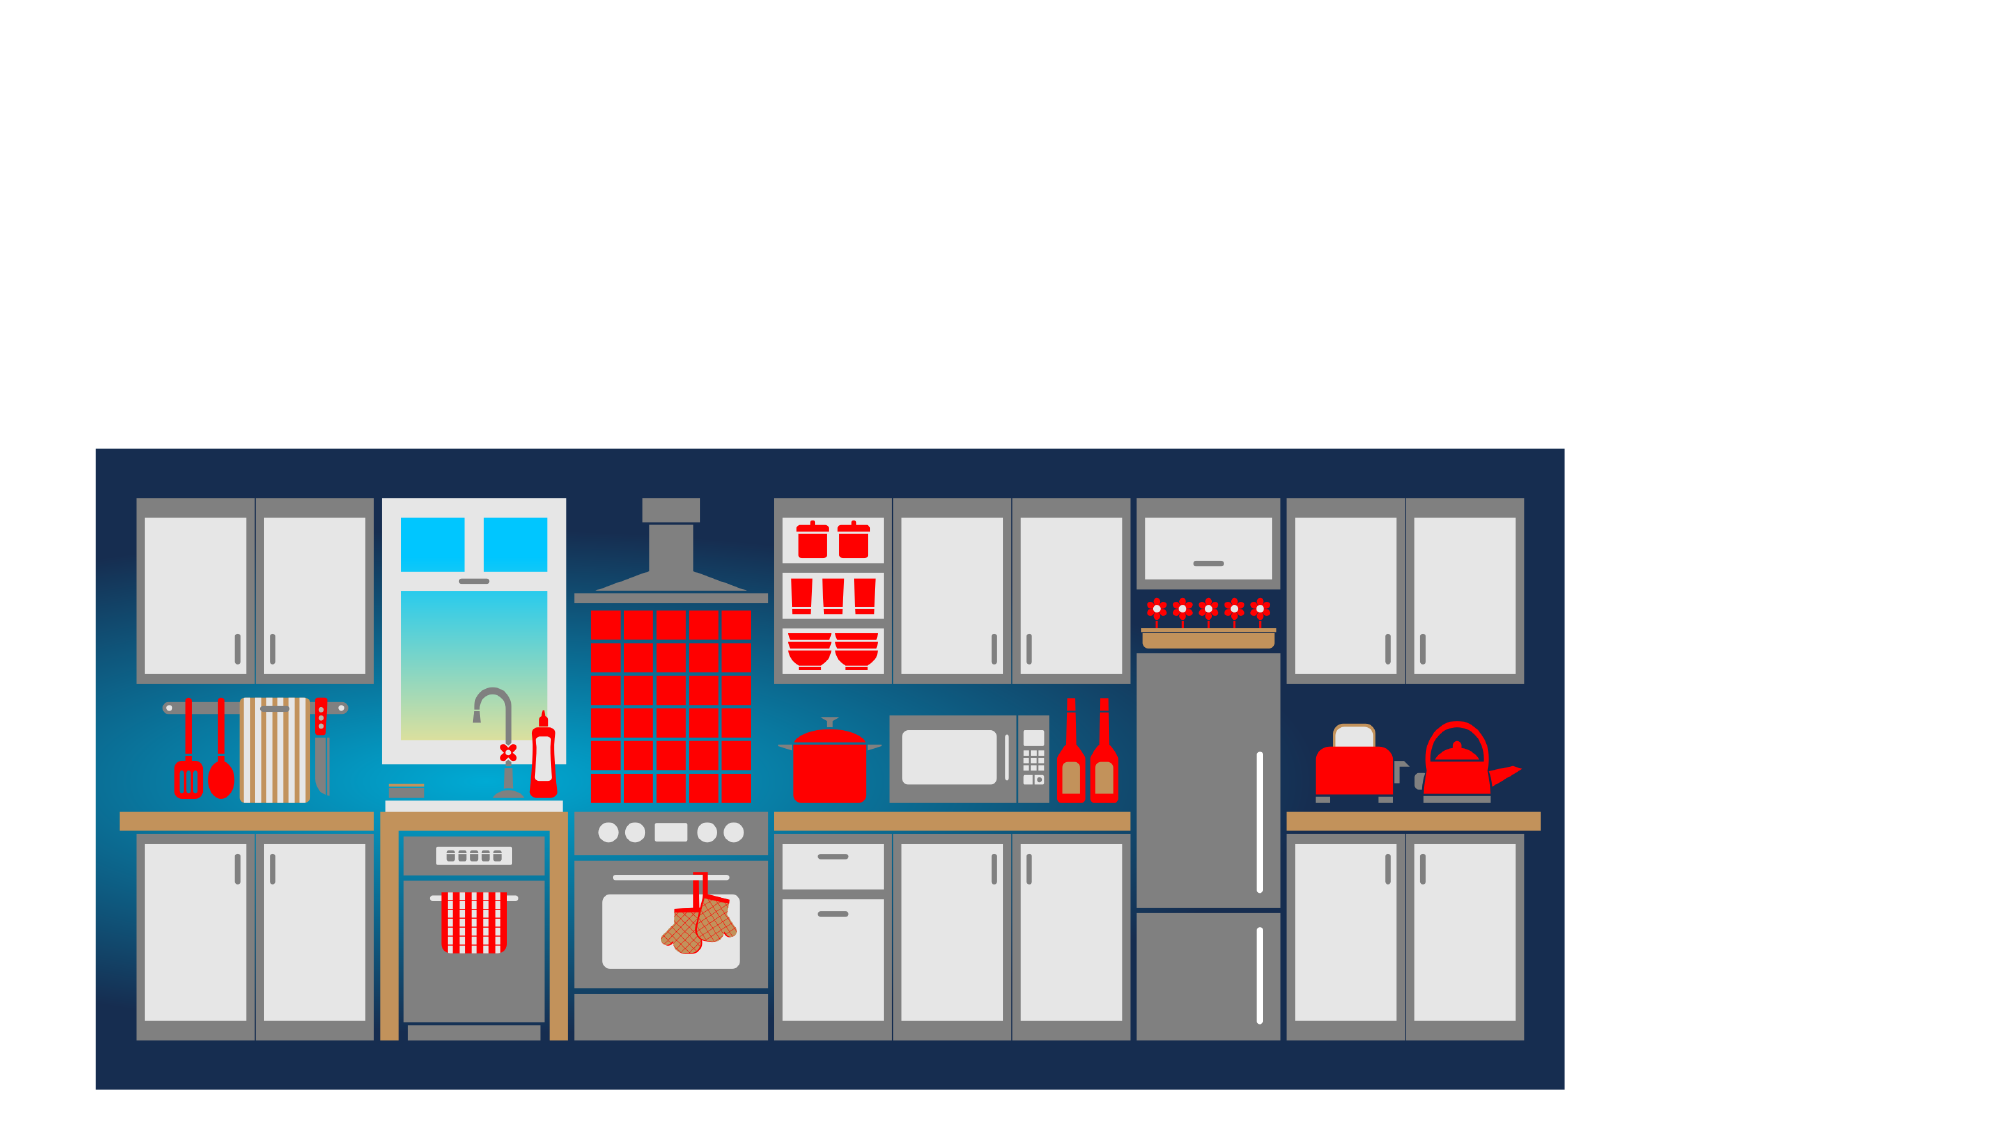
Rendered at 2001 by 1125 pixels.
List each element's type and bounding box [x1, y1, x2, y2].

picture [120, 812, 373, 830]
picture [624, 709, 652, 737]
picture [657, 709, 685, 737]
picture [722, 709, 750, 737]
picture [389, 789, 424, 797]
picture [591, 709, 620, 737]
picture [495, 791, 522, 797]
picture [505, 769, 512, 788]
picture [722, 741, 750, 770]
picture [657, 676, 685, 705]
picture [779, 745, 881, 802]
picture [591, 676, 620, 705]
picture [209, 757, 234, 798]
picture [690, 709, 718, 737]
picture [824, 718, 836, 727]
picture [657, 774, 685, 802]
picture [690, 774, 718, 802]
picture [163, 698, 348, 802]
picture [316, 738, 325, 793]
picture [591, 774, 620, 802]
picture [690, 676, 718, 705]
picture [625, 774, 652, 802]
picture [625, 741, 652, 770]
picture [624, 676, 652, 705]
picture [657, 741, 685, 770]
picture [795, 730, 865, 742]
picture [575, 812, 768, 855]
picture [722, 774, 750, 802]
picture [690, 741, 718, 770]
picture [175, 757, 203, 798]
picture [95, 448, 1565, 1090]
picture [591, 741, 620, 770]
